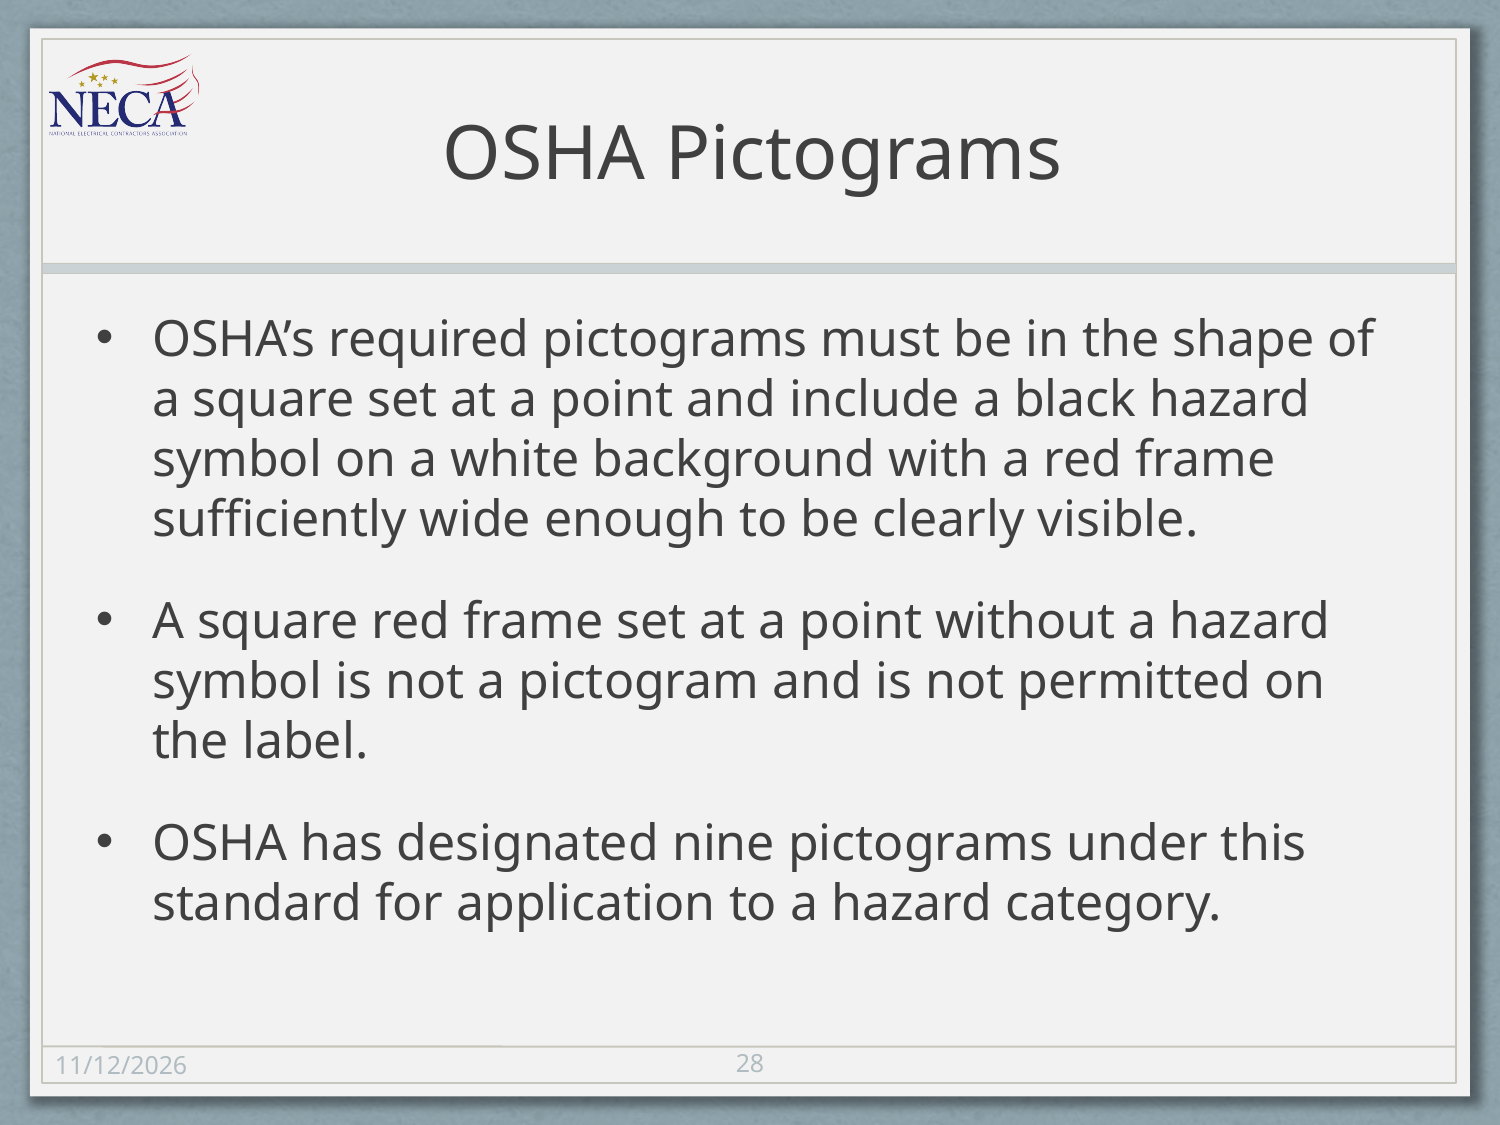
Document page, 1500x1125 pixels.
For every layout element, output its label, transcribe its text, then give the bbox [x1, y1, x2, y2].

picture [41, 39, 208, 144]
title OSHA Pictograms [80, 40, 1424, 260]
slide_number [39, 1045, 390, 1088]
list OSHA’s required pictograms must be in the shape of a square set at a point and include a black hazard symbol on a white background with a red frame sufficiently wide enough to be clearly visible. A square red frame set at a point without a hazard symbol is not a pictogram and is not permitted on the label. OSHA has designated nine pictograms under this standard for application to a hazard category. [80, 298, 1424, 995]
slide_number 28 [687, 1042, 813, 1088]
